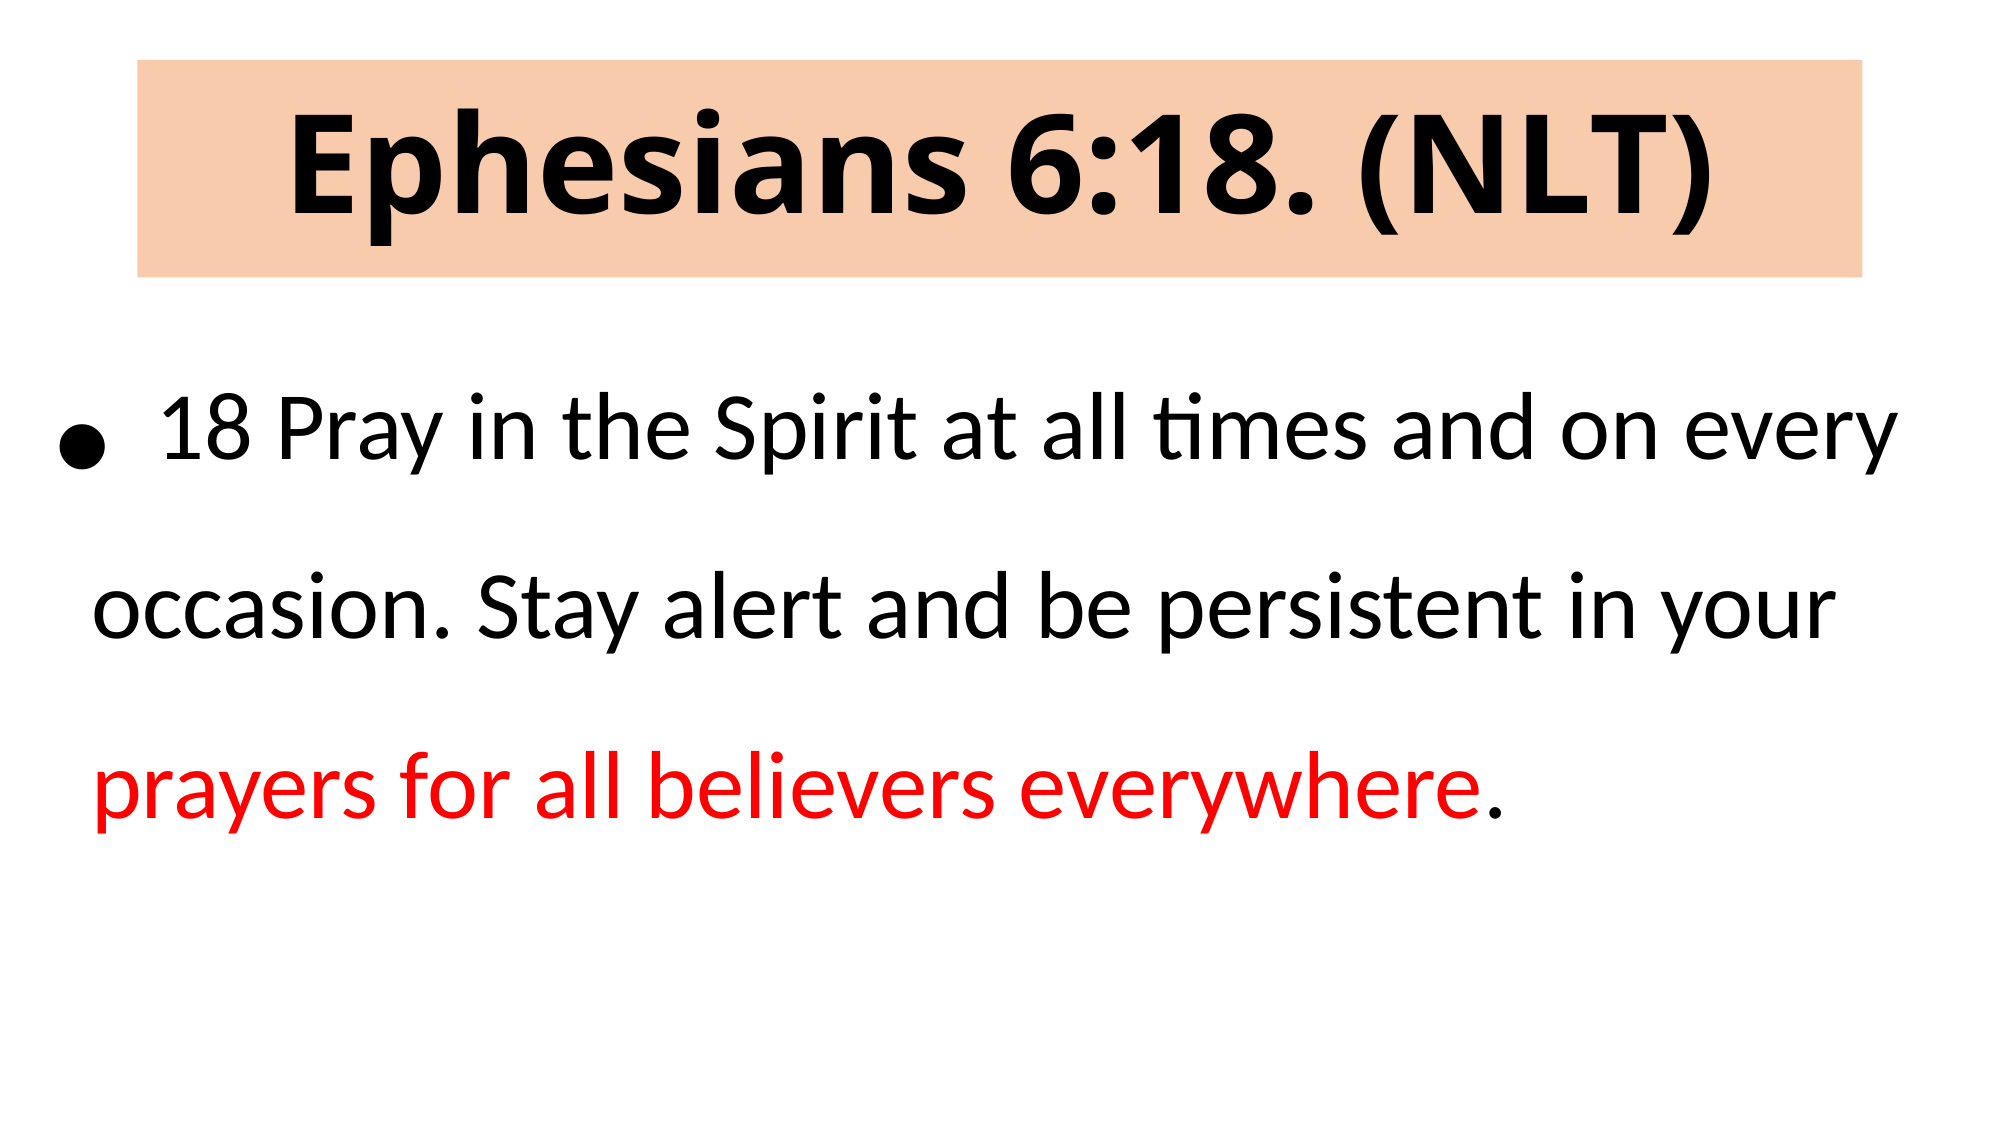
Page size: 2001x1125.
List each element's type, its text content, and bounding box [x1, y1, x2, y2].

title Ephesians 6:18. (NLT) [137, 59, 1863, 278]
list 18 Pray in the Spirit at all times and on every occasion. Stay alert and be persistent in your prayers for all believers everywhere. [38, 357, 1962, 1072]
